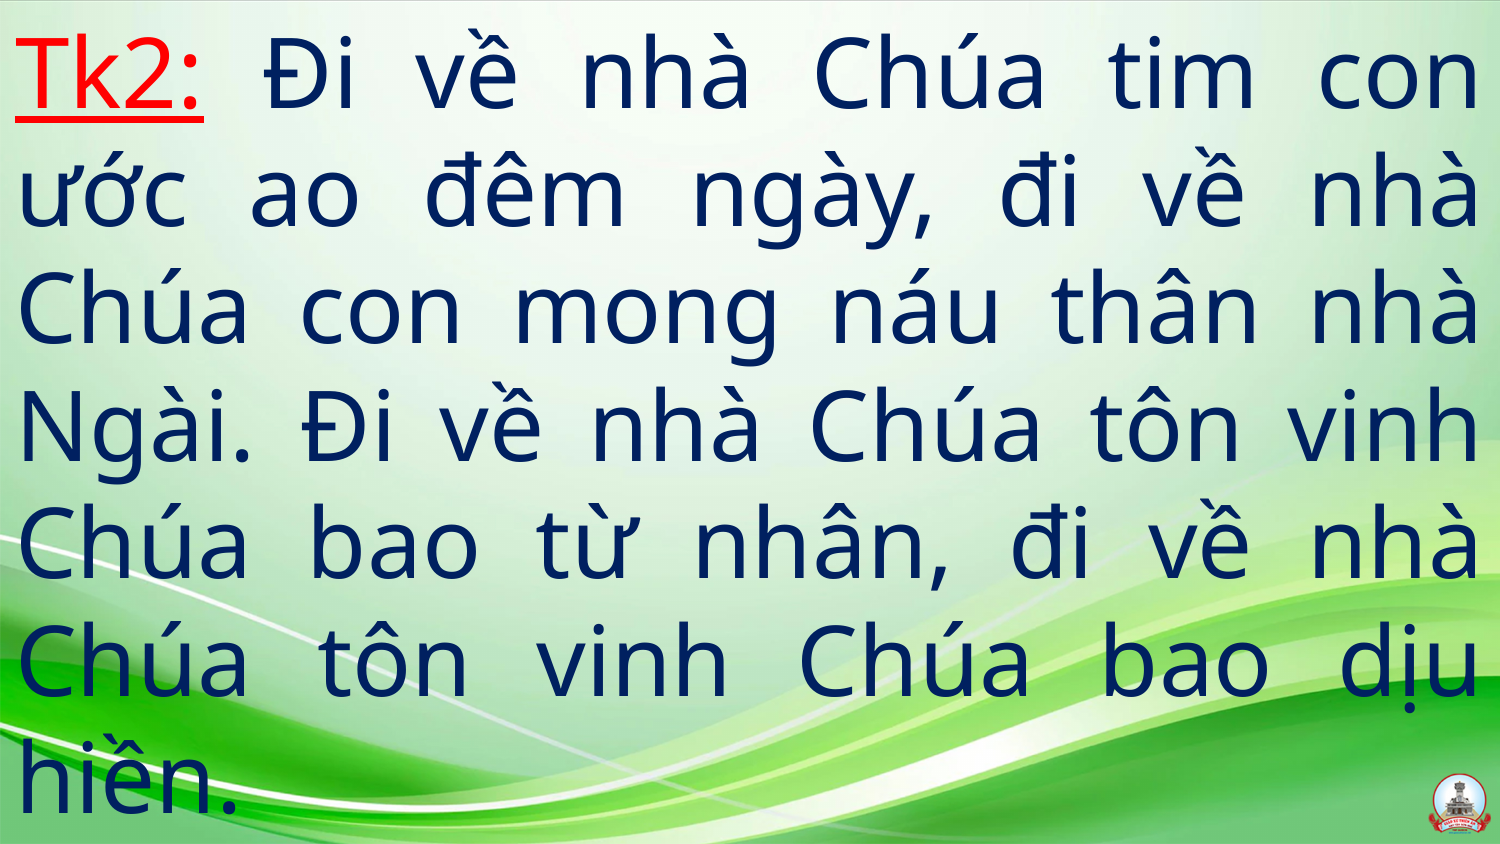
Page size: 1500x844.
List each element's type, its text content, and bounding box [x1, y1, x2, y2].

title Tk2: Đi về nhà Chúa tim con ước ao đêm ngày, đi về nhà Chúa con mong náu thân nhà Ngài. Đi về nhà Chúa tôn vinh Chúa bao từ nhân, đi về nhà Chúa tôn vinh Chúa bao dịu hiền. [0, 0, 1500, 844]
